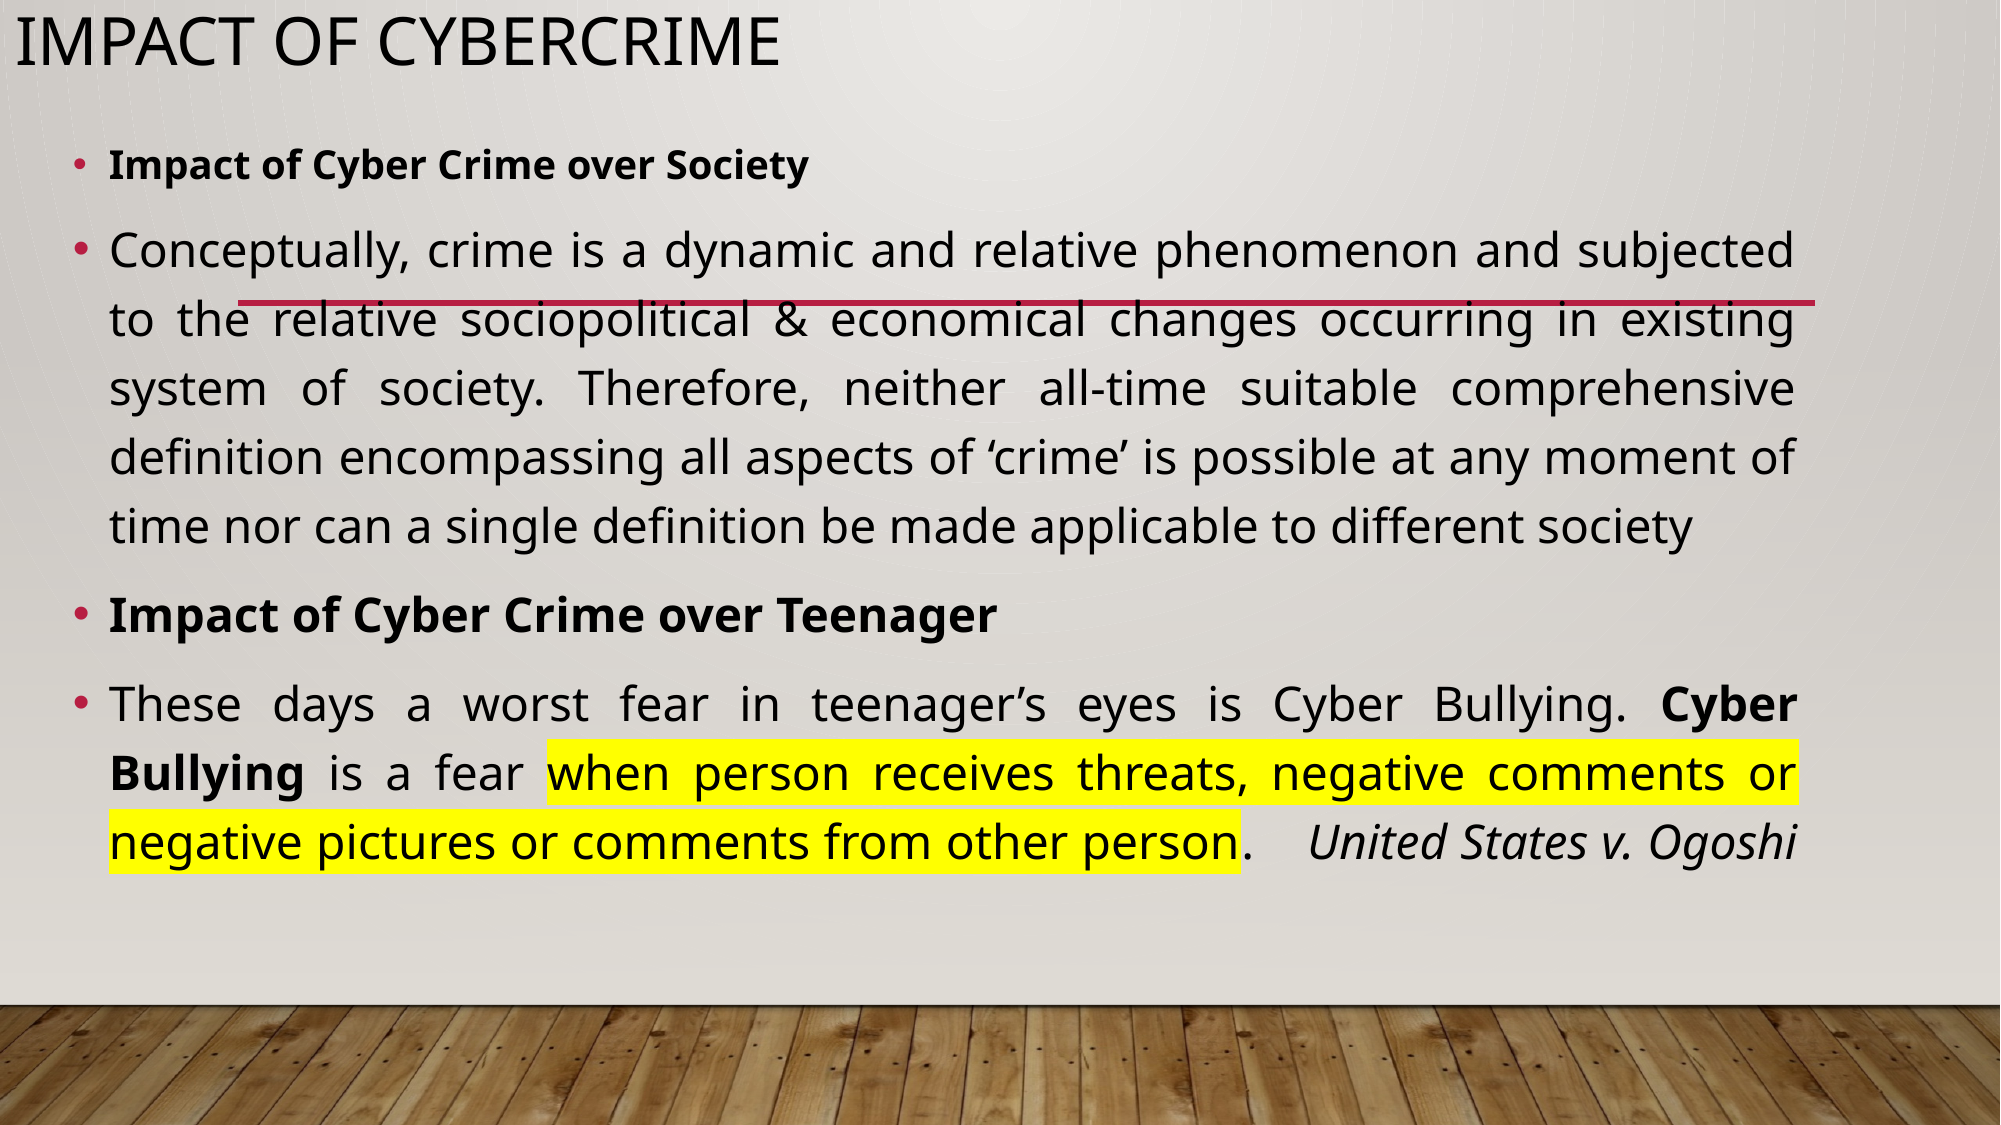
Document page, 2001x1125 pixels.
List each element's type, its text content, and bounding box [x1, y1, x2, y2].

list Impact of Cyber Crime over Society Conceptually, crime is a dynamic and relative phenomenon and subjected to the relative sociopolitical & economical changes occurring in existing system of society. Therefore, neither all-time suitable comprehensive definition encompassing all aspects of ‘crime’ is possible at any moment of time nor can a single definition be made applicable to different society Impact of Cyber Crime over Teenager These days a worst fear in teenager’s eyes is Cyber Bullying. Cyber Bullying is a fear when person receives threats, negative comments or negative pictures or comments from other person. United States v. Ogoshi [57, 122, 1814, 897]
title Impact of cybercrime [0, 0, 1814, 133]
picture [0, 1005, 2000, 1125]
